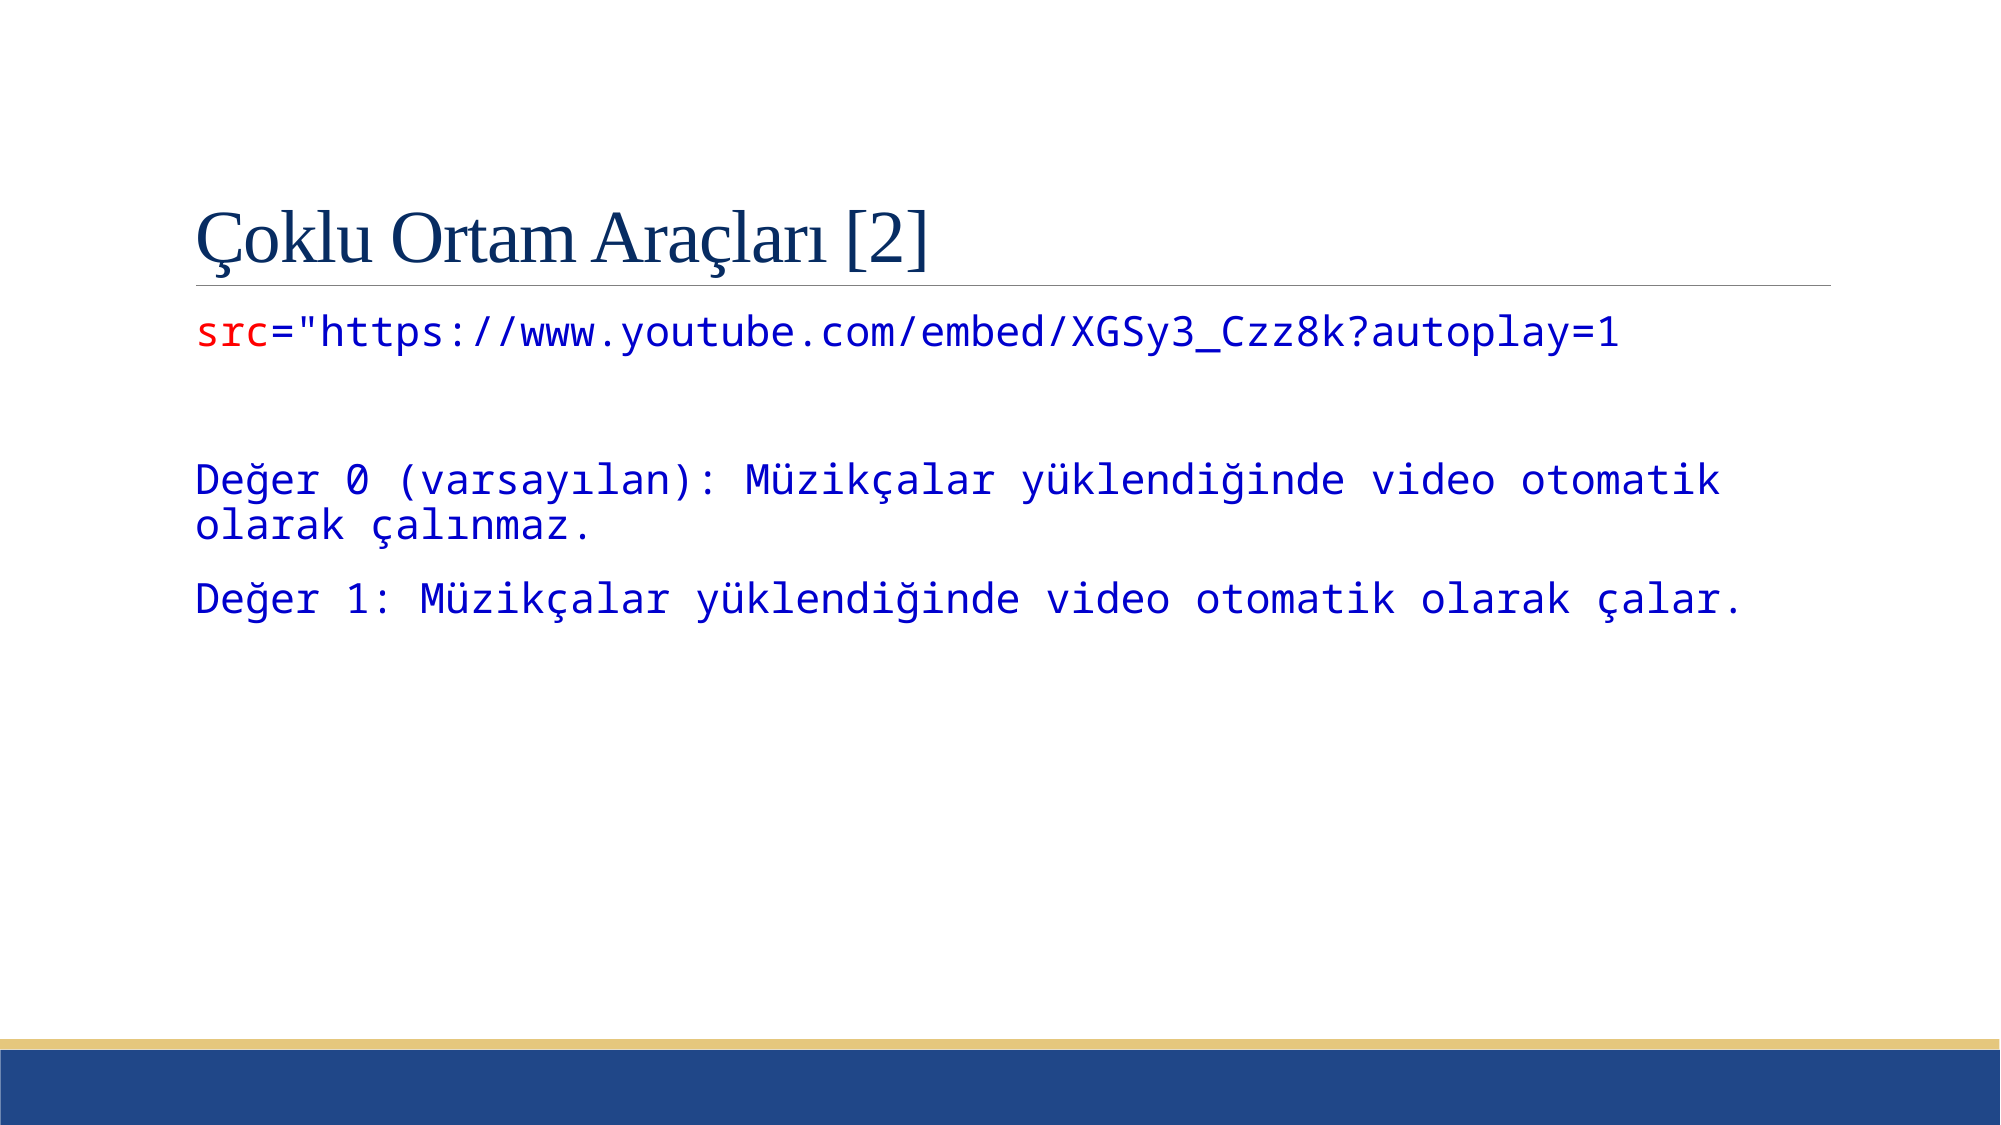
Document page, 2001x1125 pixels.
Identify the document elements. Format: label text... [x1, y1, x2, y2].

list src="https://www.youtube.com/embed/XGSy3_Czz8k?autoplay=1 Değer 0 (varsayılan): Müzikçalar yüklendiğinde video otomatik olarak çalınmaz. Değer 1: Müzikçalar yüklendiğinde video otomatik olarak çalar. [180, 302, 1830, 963]
title Çoklu Ortam Araçları [2] [180, 47, 1830, 285]
